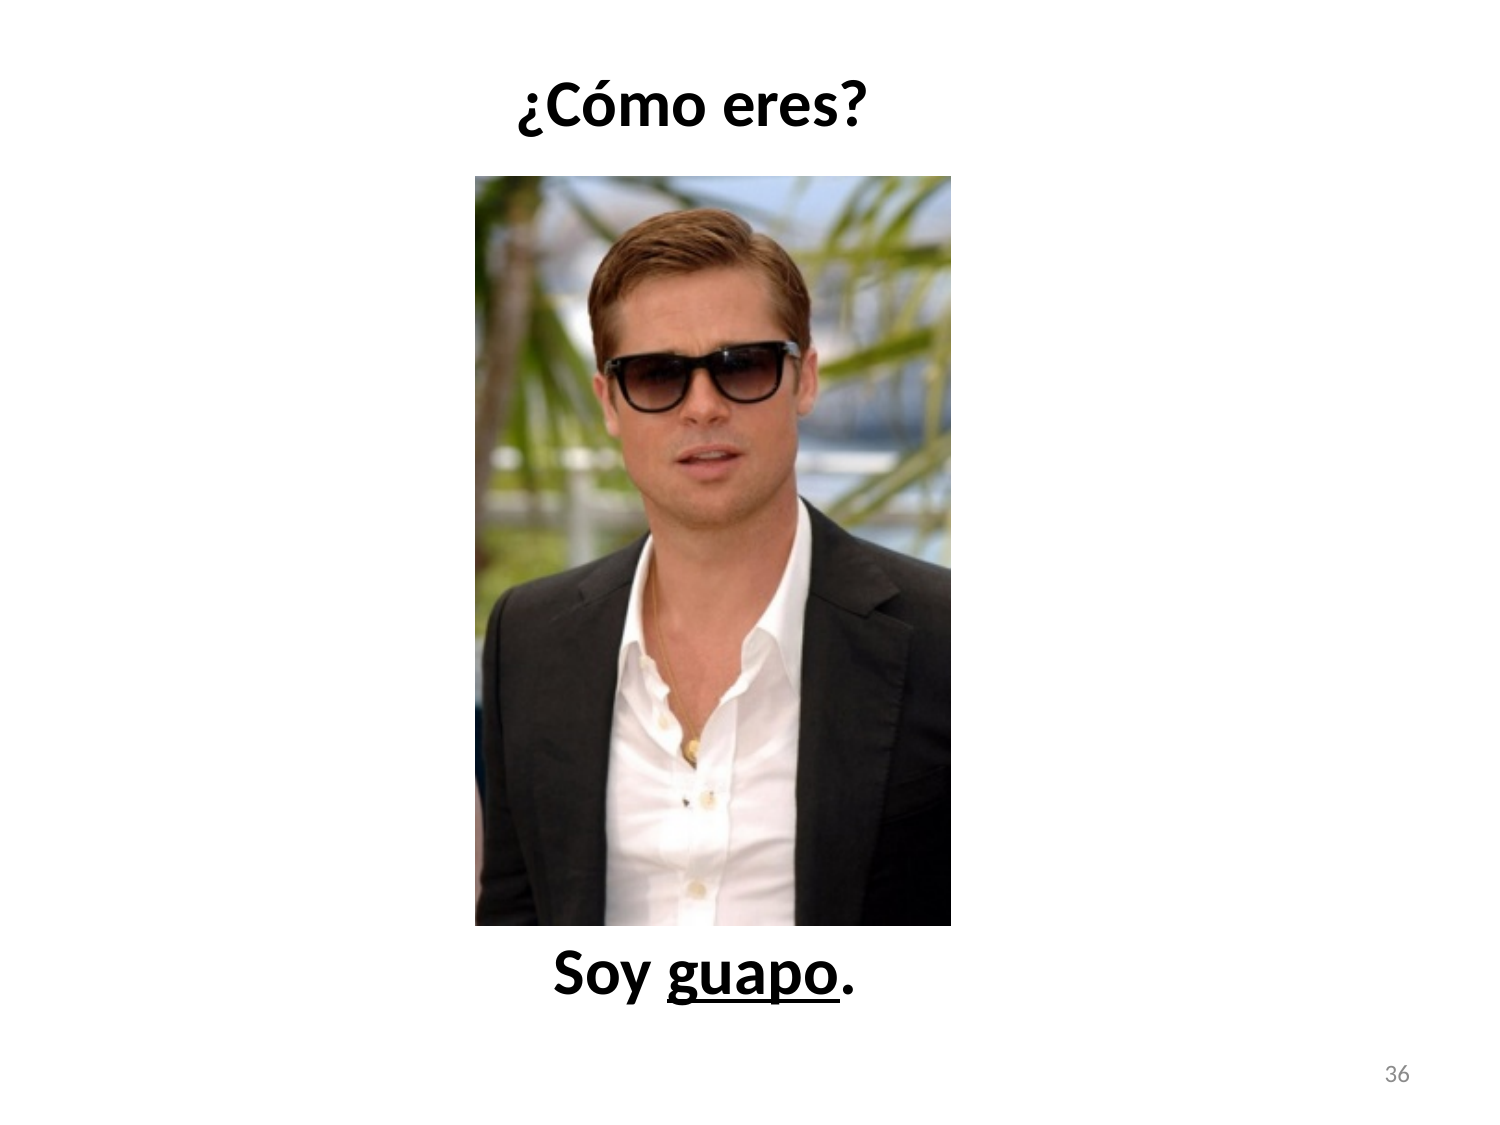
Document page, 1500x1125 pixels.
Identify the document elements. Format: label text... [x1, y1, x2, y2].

text_box Soy guapo. [539, 935, 888, 1015]
slide_number 36 [1074, 1042, 1425, 1103]
picture [475, 176, 951, 927]
text_box ¿Cómo eres? [500, 51, 886, 147]
